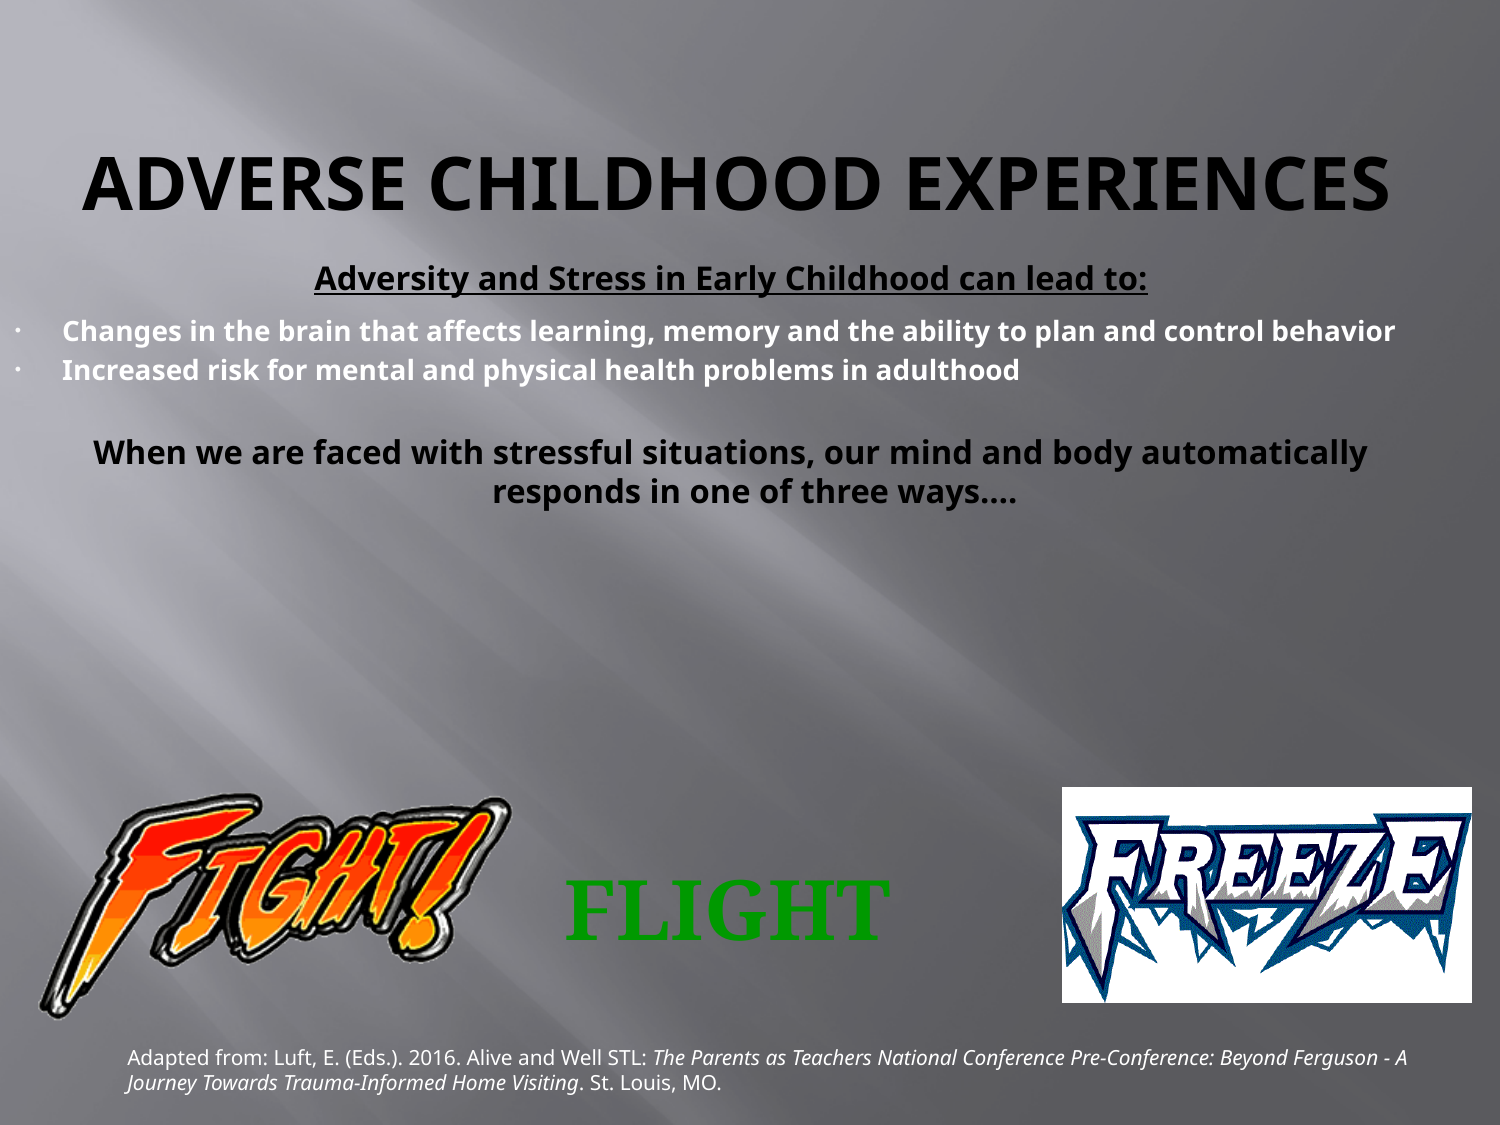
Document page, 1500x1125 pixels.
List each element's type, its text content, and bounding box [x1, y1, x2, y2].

picture [37, 787, 519, 1023]
title Adverse Childhood Experiences [62, 62, 1413, 225]
text_box FLIGHT [562, 849, 988, 965]
subtitle Adversity and Stress in Early Childhood can lead to: Changes in the brain that affects learning, memory and the ability to plan and control behavior Increased risk for mental and physical health problems in adulthood When we are faced with stressful situations, our mind and body automatically responds in one of three ways…. [0, 249, 1463, 538]
text_box Adapted from: Luft, E. (Eds.). 2016. Alive and Well STL: The Parents as Teachers National Conference Pre-Conference: Beyond Ferguson - A Journey Towards Trauma-Informed Home Visiting. St. Louis, MO. [112, 1037, 1425, 1125]
picture [1062, 787, 1473, 1004]
